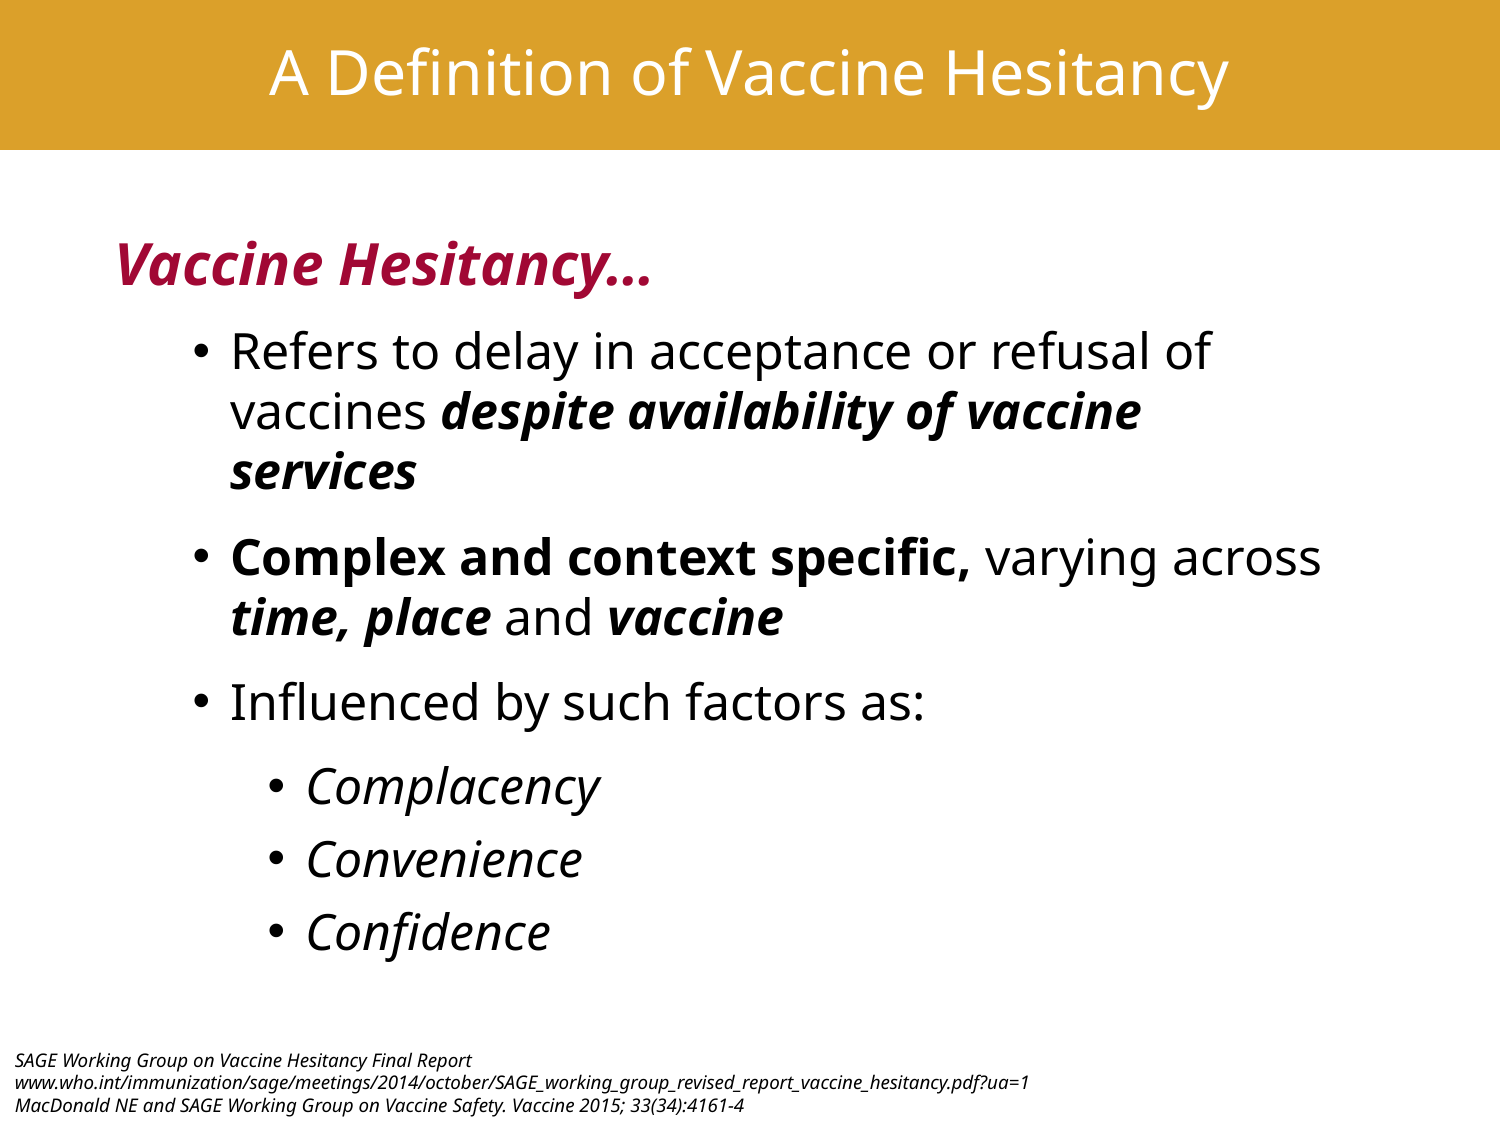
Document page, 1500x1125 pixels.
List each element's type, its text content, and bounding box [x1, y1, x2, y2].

text_box Vaccine Hesitancy… [99, 219, 1313, 305]
list Refers to delay in acceptance or refusal of vaccines despite availability of vaccine services Complex and context specific, varying across time, place and vaccine Influenced by such factors as: Complacency Convenience Confidence [177, 312, 1360, 938]
text_box SAGE Working Group on Vaccine Hesitancy Final Report www.who.int/immunization/sage/meetings/2014/october/SAGE_working_group_revised_report_vaccine_hesitancy.pdf?ua=1 MacDonald NE and SAGE Working Group on Vaccine Safety. Vaccine 2015; 33(34):4161-4 [0, 1041, 1500, 1124]
title A Definition of Vaccine Hesitancy [0, 0, 1500, 150]
